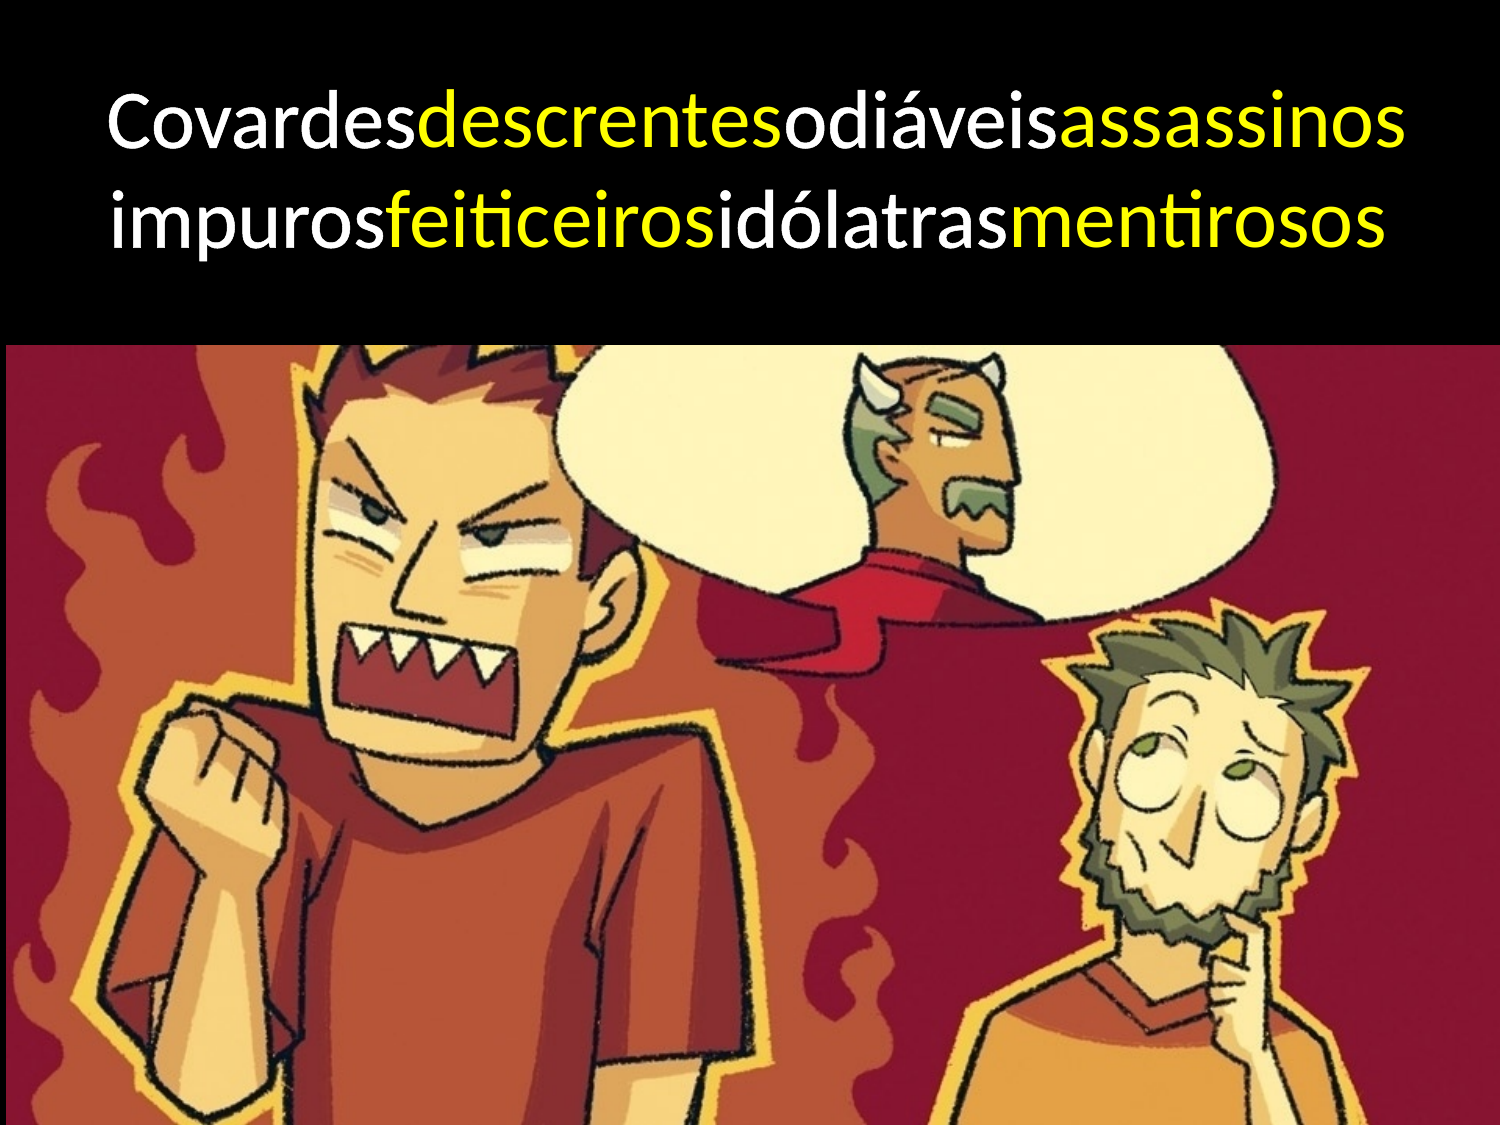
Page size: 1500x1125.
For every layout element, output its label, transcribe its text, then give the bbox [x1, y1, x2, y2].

text_box Covardesdescrentesodiáveisassassinos impurosfeiticeirosidólatrasmentirosos [0, 57, 1495, 272]
picture [5, 345, 1500, 1125]
